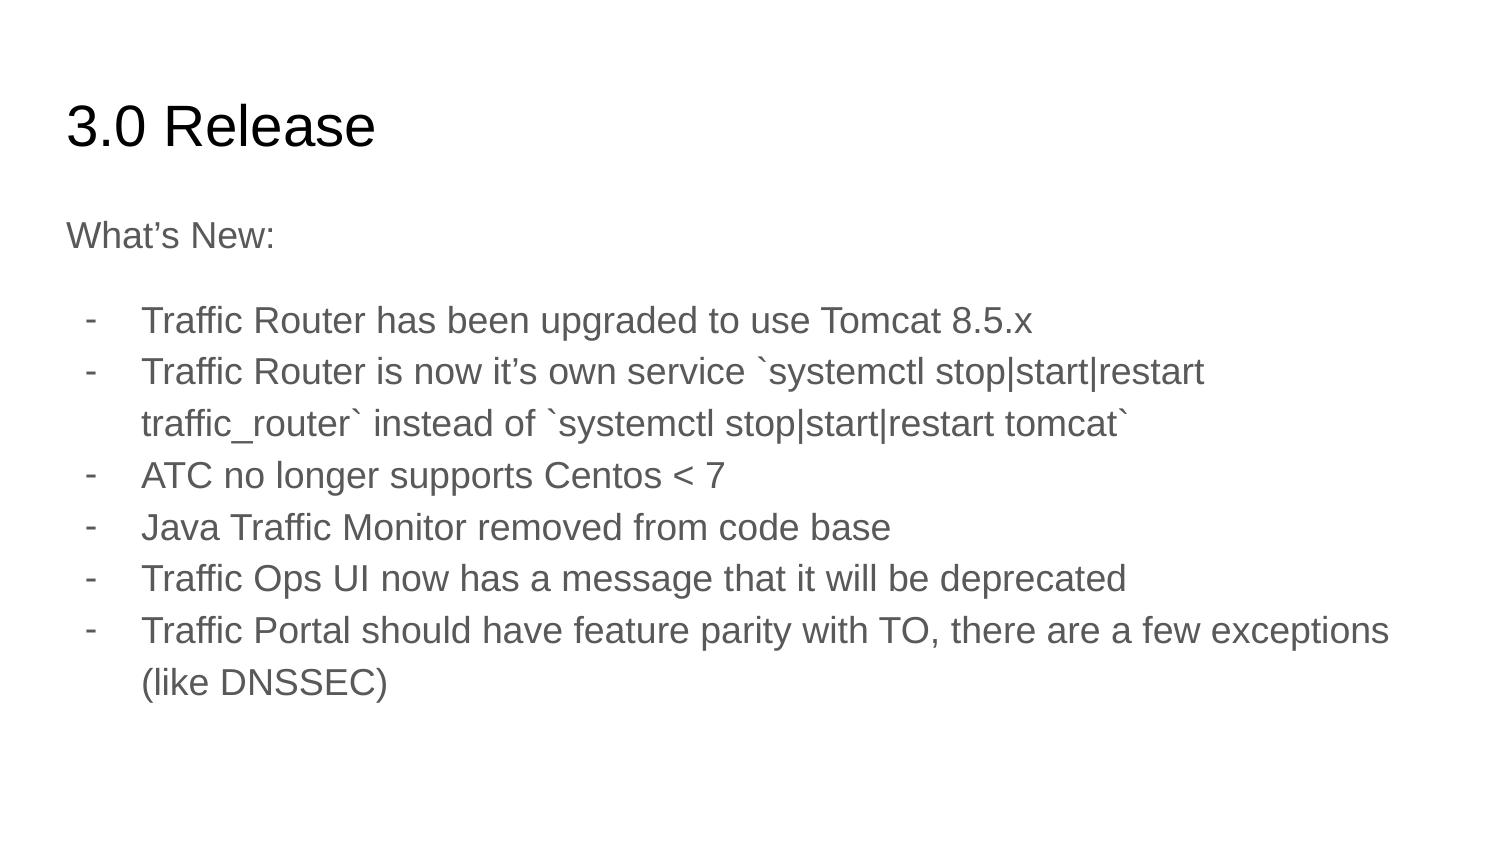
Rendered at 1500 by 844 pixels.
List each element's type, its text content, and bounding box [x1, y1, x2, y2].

list What’s New: Traffic Router has been upgraded to use Tomcat 8.5.x Traffic Router is now it’s own service `systemctl stop|start|restart traffic_router` instead of `systemctl stop|start|restart tomcat` ATC no longer supports Centos < 7 Java Traffic Monitor removed from code base Traffic Ops UI now has a message that it will be deprecated Traffic Portal should have feature parity with TO, there are a few exceptions (like DNSSEC) [51, 189, 1449, 750]
title 3.0 Release [51, 72, 1449, 167]
